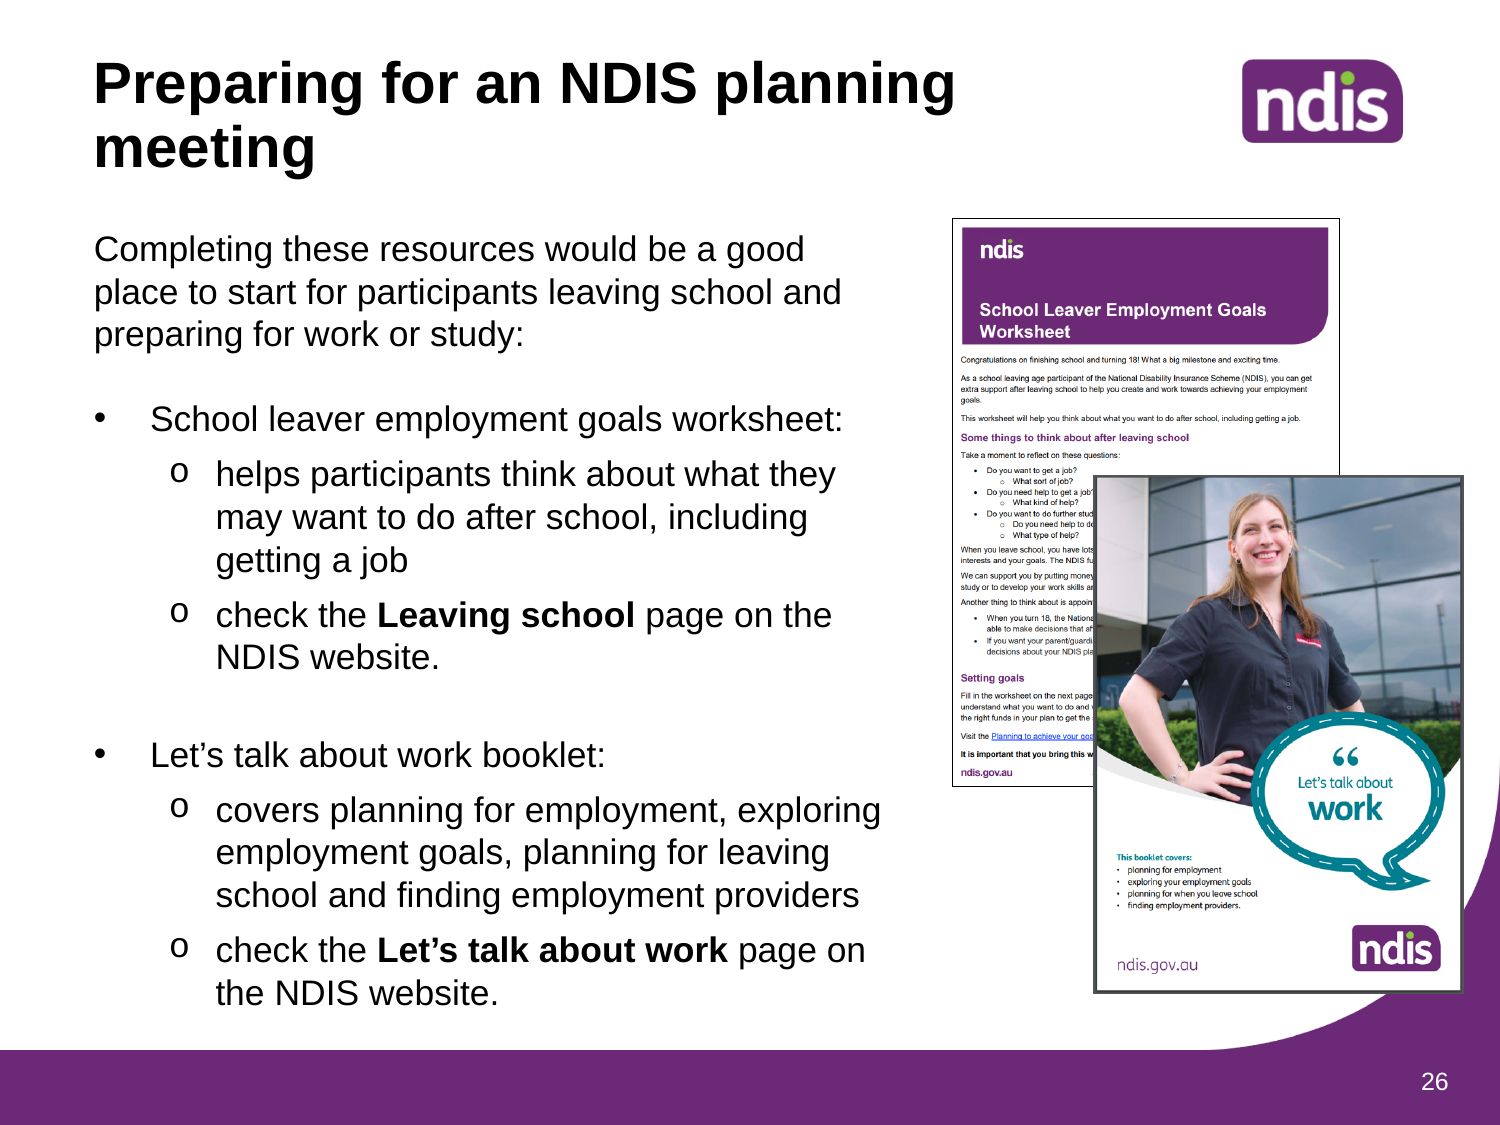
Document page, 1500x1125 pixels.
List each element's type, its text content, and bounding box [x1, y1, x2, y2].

picture [0, 0, 1500, 1050]
text_box Preparing for an NDIS planning meeting [78, 46, 1016, 191]
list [1093, 475, 1464, 994]
text_box Completing these resources would be a good place to start for participants leaving school and preparing for work or study: School leaver employment goals worksheet: helps participants think about what they may want to do after school, including getting a job check the Leaving school page on the NDIS website. Let’s talk about work booklet: covers planning for employment, exploring employment goals, planning for leaving school and finding employment providers check the Let’s talk about work page on the NDIS website. [78, 218, 904, 1032]
slide_number 26 [1126, 1050, 1464, 1111]
